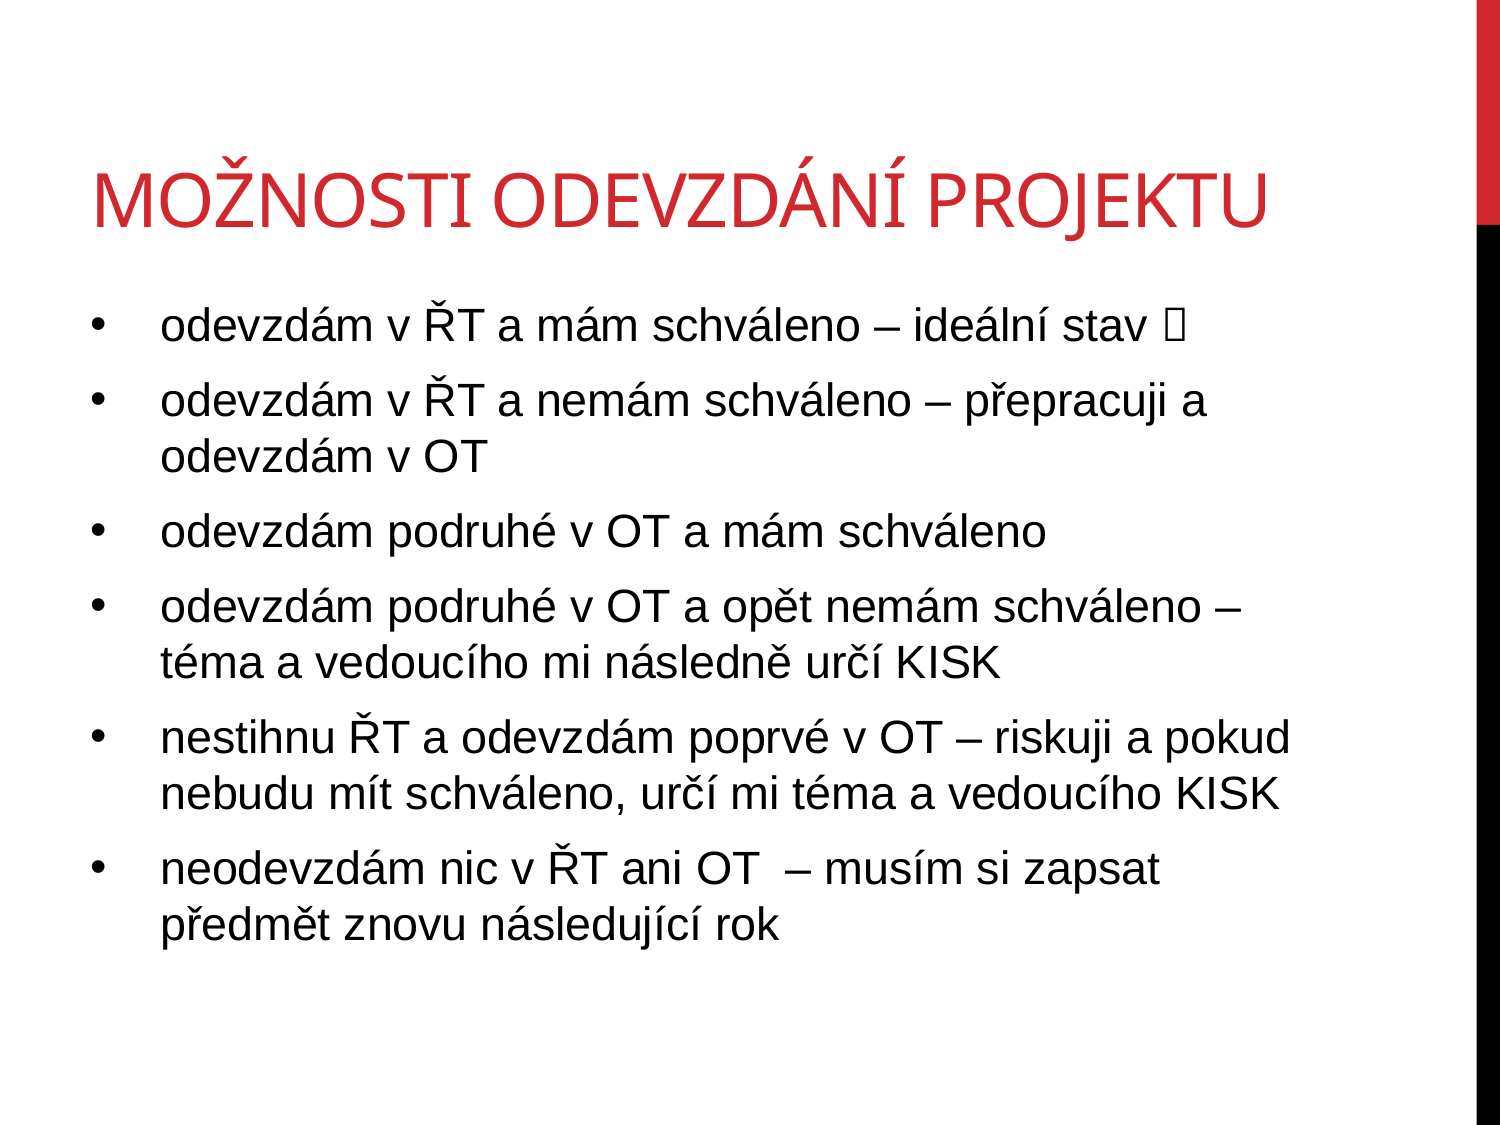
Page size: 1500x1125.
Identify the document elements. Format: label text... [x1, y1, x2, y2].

title Možnosti odevzdání projektu [75, 24, 1329, 250]
list odevzdám v ŘT a mám schváleno – ideální stav  odevzdám v ŘT a nemám schváleno – přepracuji a odevzdám v OT odevzdám podruhé v OT a mám schváleno odevzdám podruhé v OT a opět nemám schváleno – téma a vedoucího mi následně určí KISK nestihnu ŘT a odevzdám poprvé v OT – riskuji a pokud nebudu mít schváleno, určí mi téma a vedoucího KISK neodevzdám nic v ŘT ani OT – musím si zapsat předmět znovu následující rok [75, 287, 1325, 1005]
